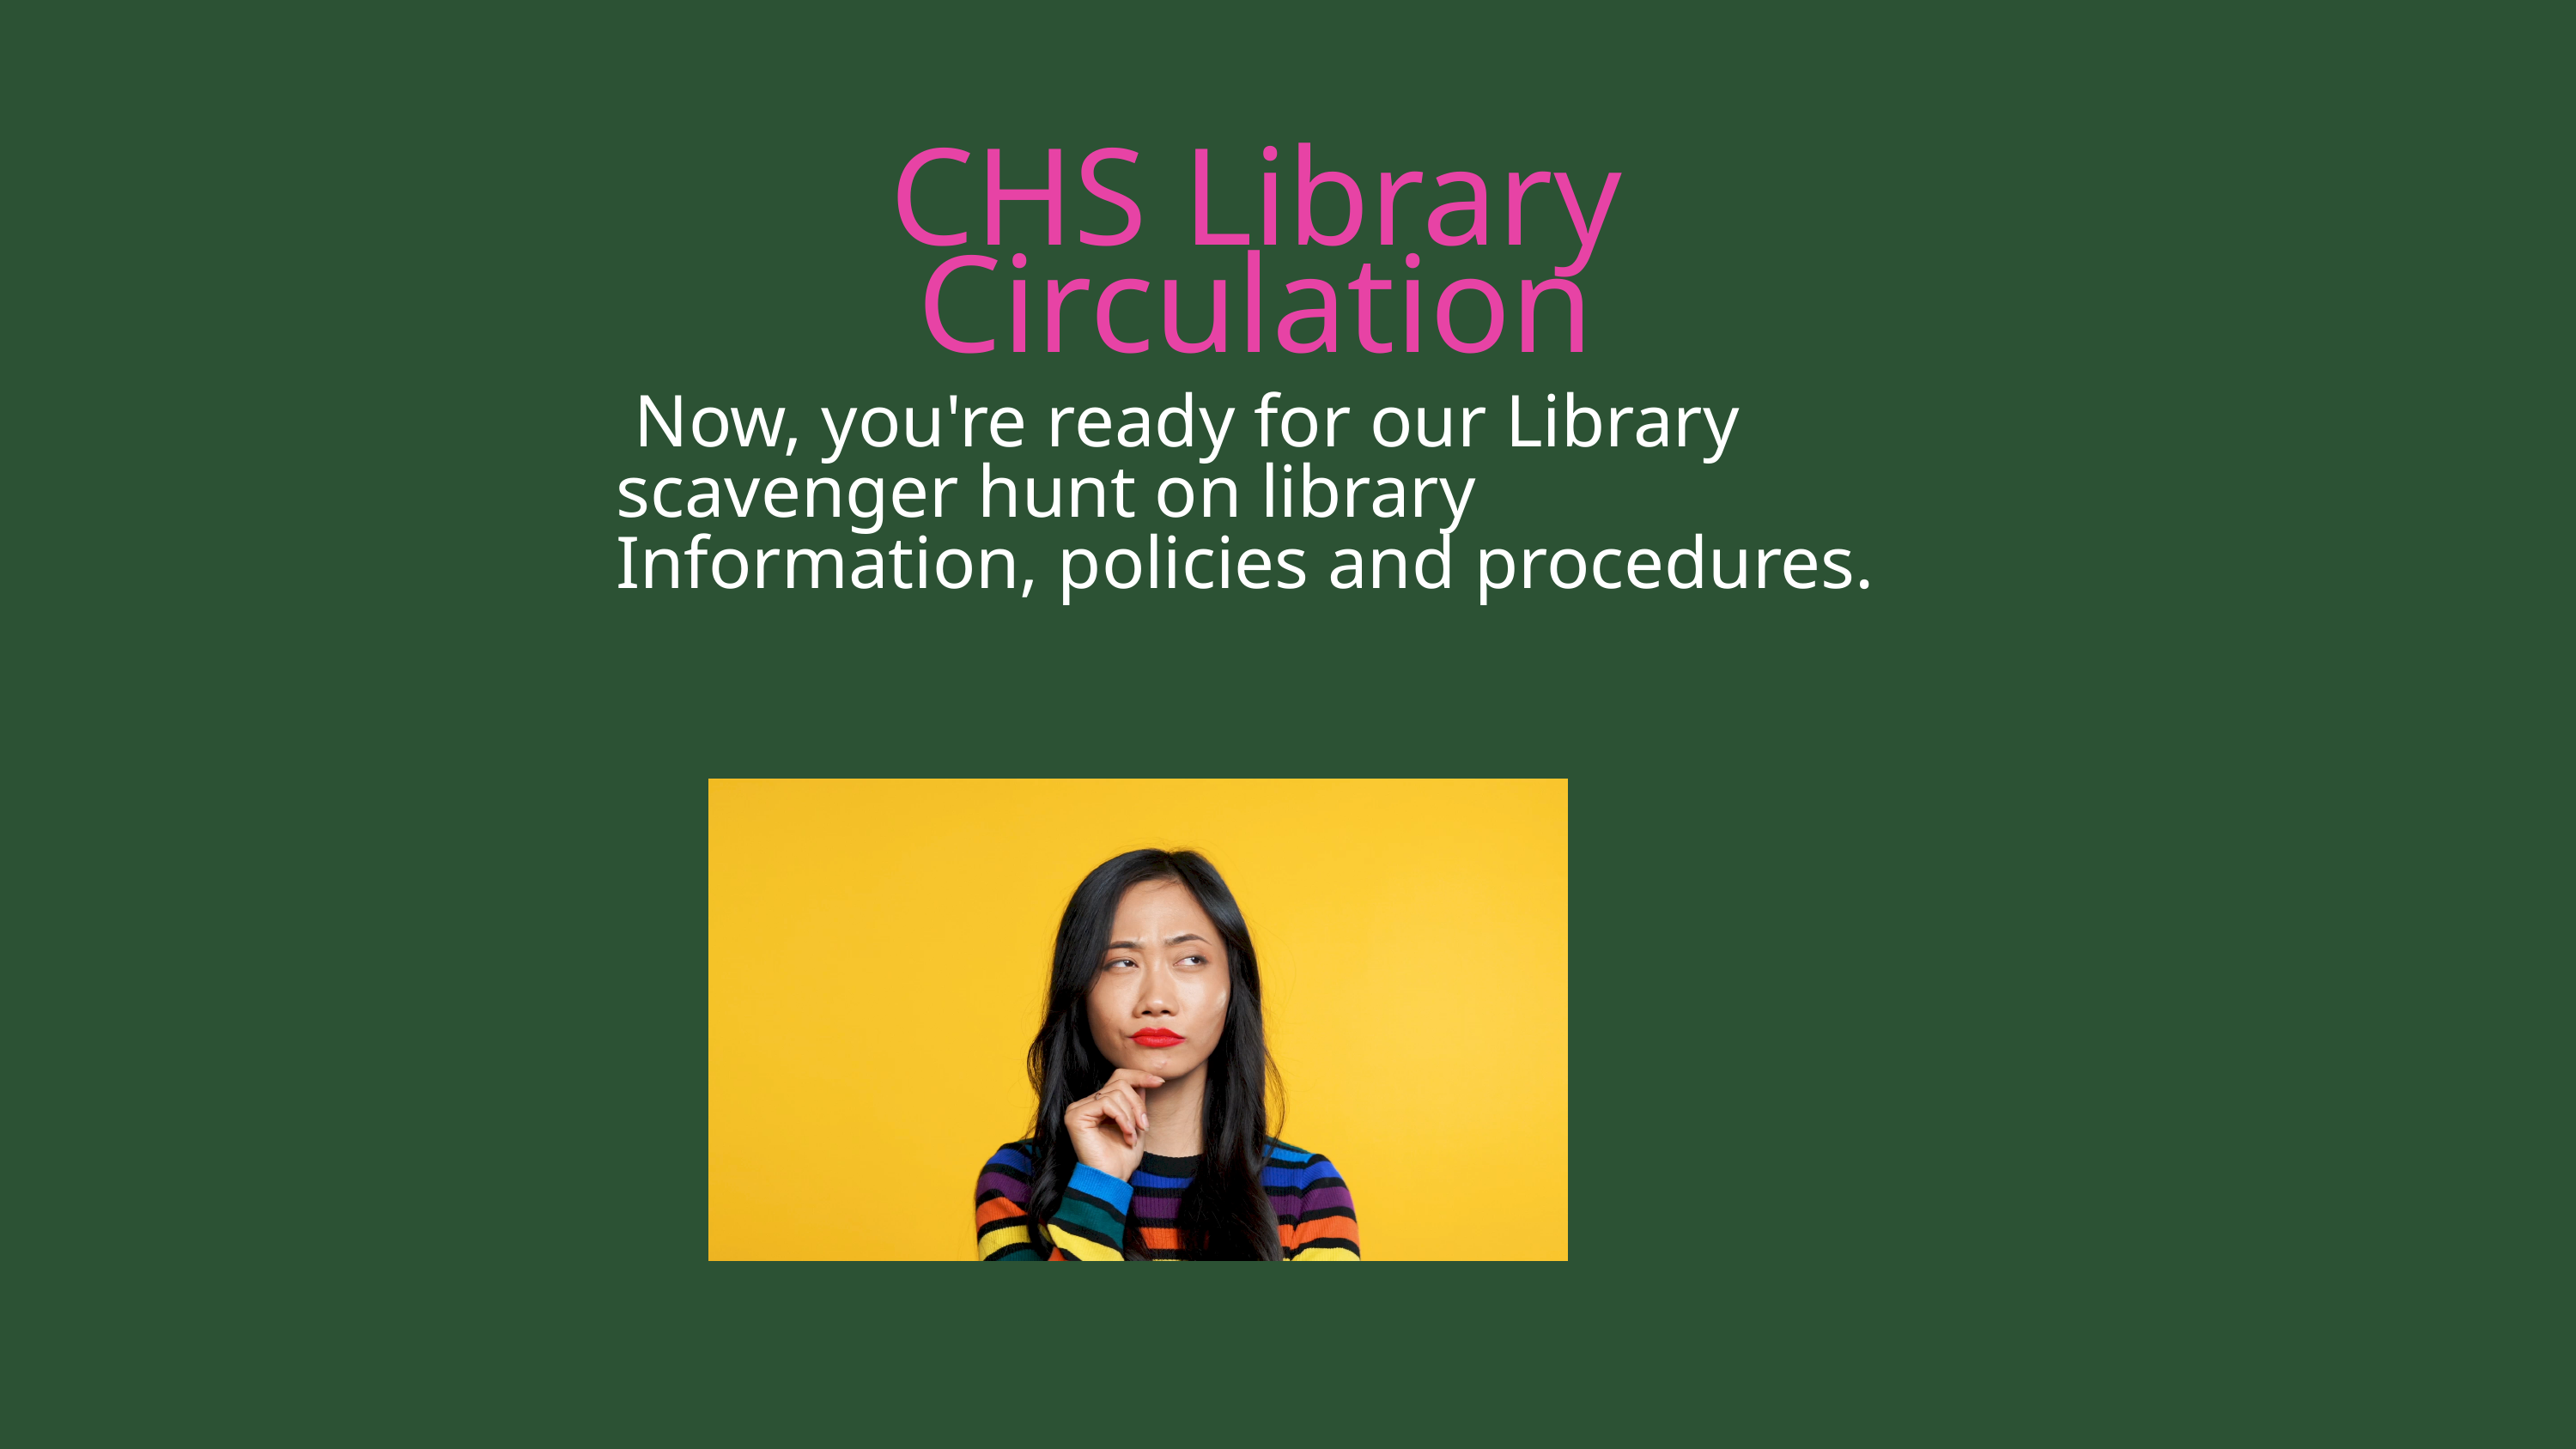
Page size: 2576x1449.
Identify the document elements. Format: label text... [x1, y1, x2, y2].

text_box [708, 777, 1569, 1262]
text_box CHS Library Circulation [547, 164, 1965, 809]
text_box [615, 390, 1897, 1139]
